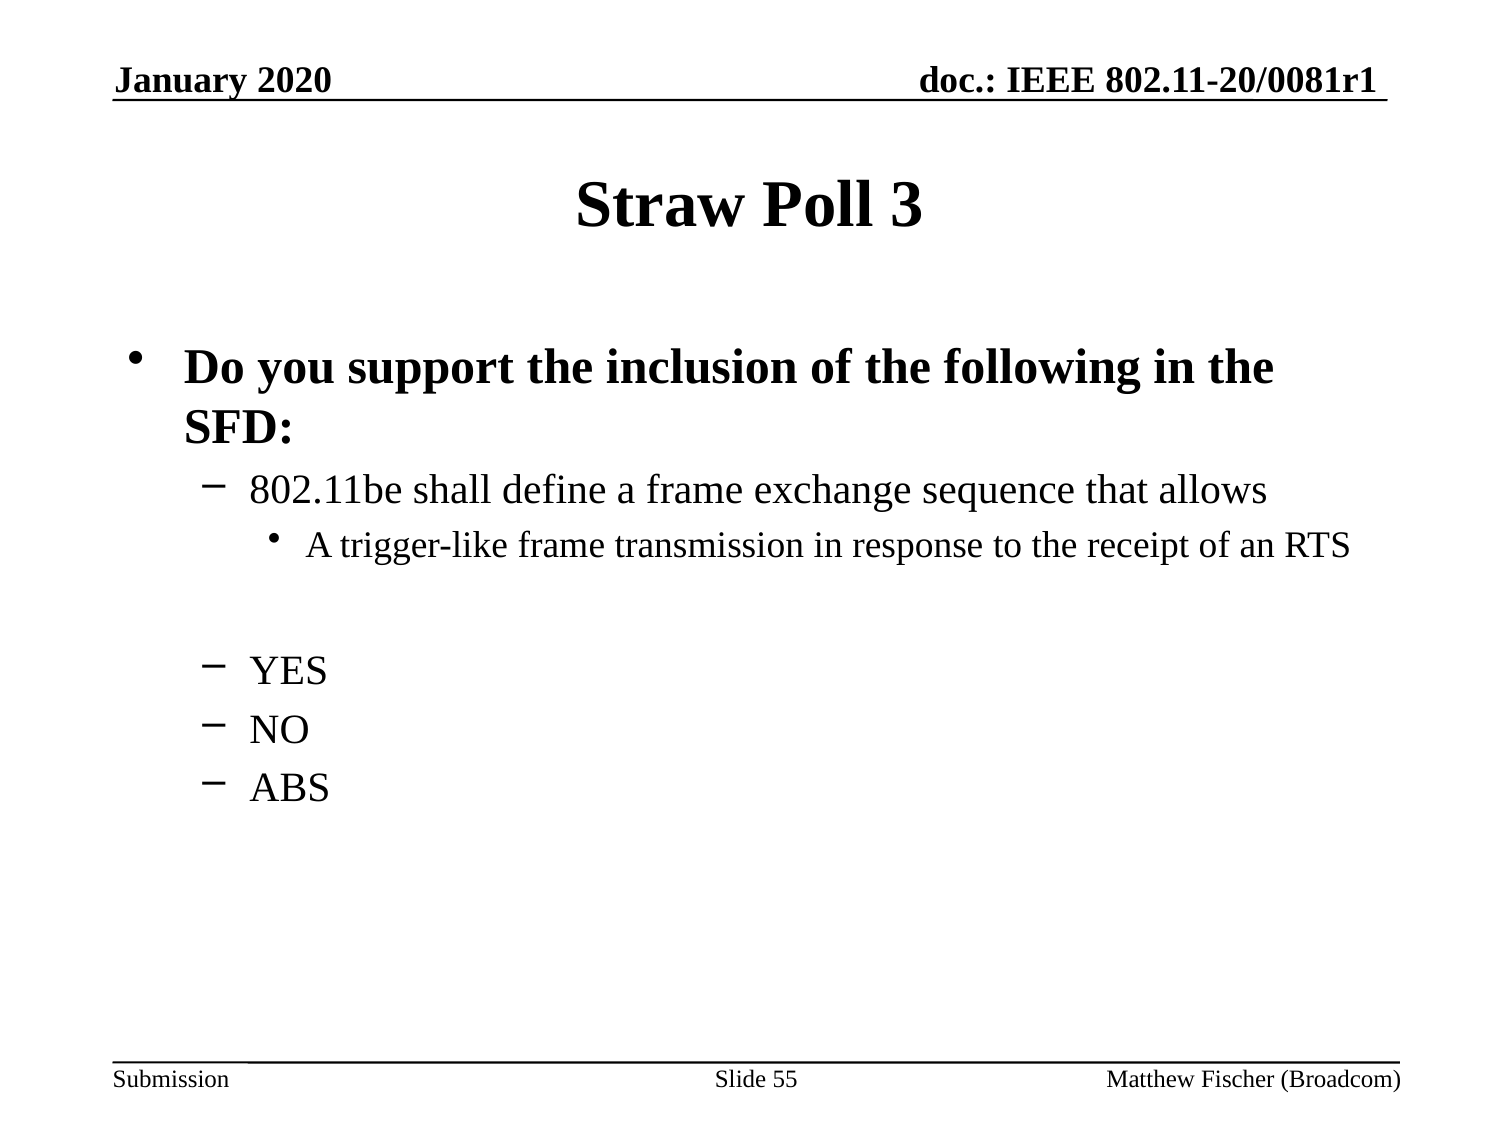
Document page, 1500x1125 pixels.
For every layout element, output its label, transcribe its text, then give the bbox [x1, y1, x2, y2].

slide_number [114, 54, 335, 101]
slide_number Slide 55 [712, 1061, 800, 1093]
footer Matthew Fischer (Broadcom) [1102, 1061, 1402, 1093]
title Straw Poll 3 [112, 112, 1388, 288]
list Do you support the inclusion of the following in the SFD: 802.11be shall define a frame exchange sequence that allows A trigger-like frame transmission in response to the receipt of an RTS YES NO ABS [112, 326, 1388, 1002]
